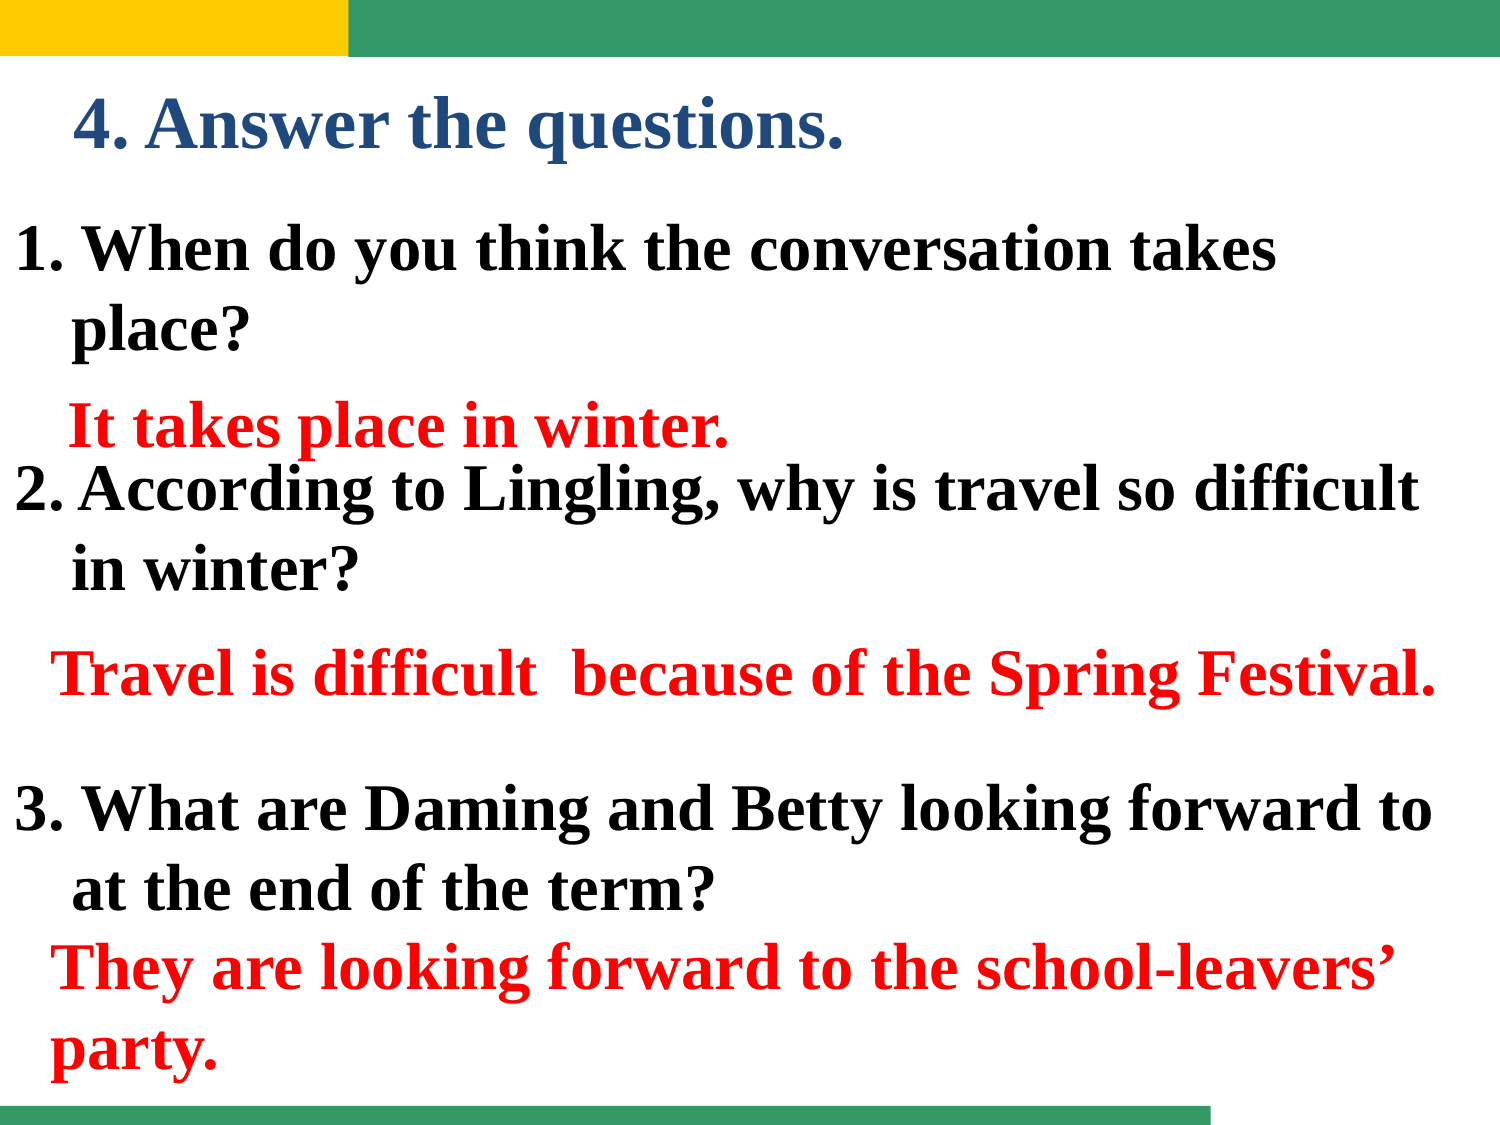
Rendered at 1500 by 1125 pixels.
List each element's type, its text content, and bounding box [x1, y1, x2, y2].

text_box It takes place in winter. [53, 373, 839, 469]
text_box 4. Answer the questions. [59, 66, 1300, 172]
text_box 1. When do you think the conversation takes place? 2. According to Lingling, why is travel so difficult in winter? 3. What are Daming and Betty looking forward to at the end of the term? [0, 196, 1465, 1011]
text_box They are looking forward to the school-leavers’ party. [35, 915, 1430, 1090]
text_box Travel is difficult because of the Spring Festival. [35, 621, 1500, 717]
